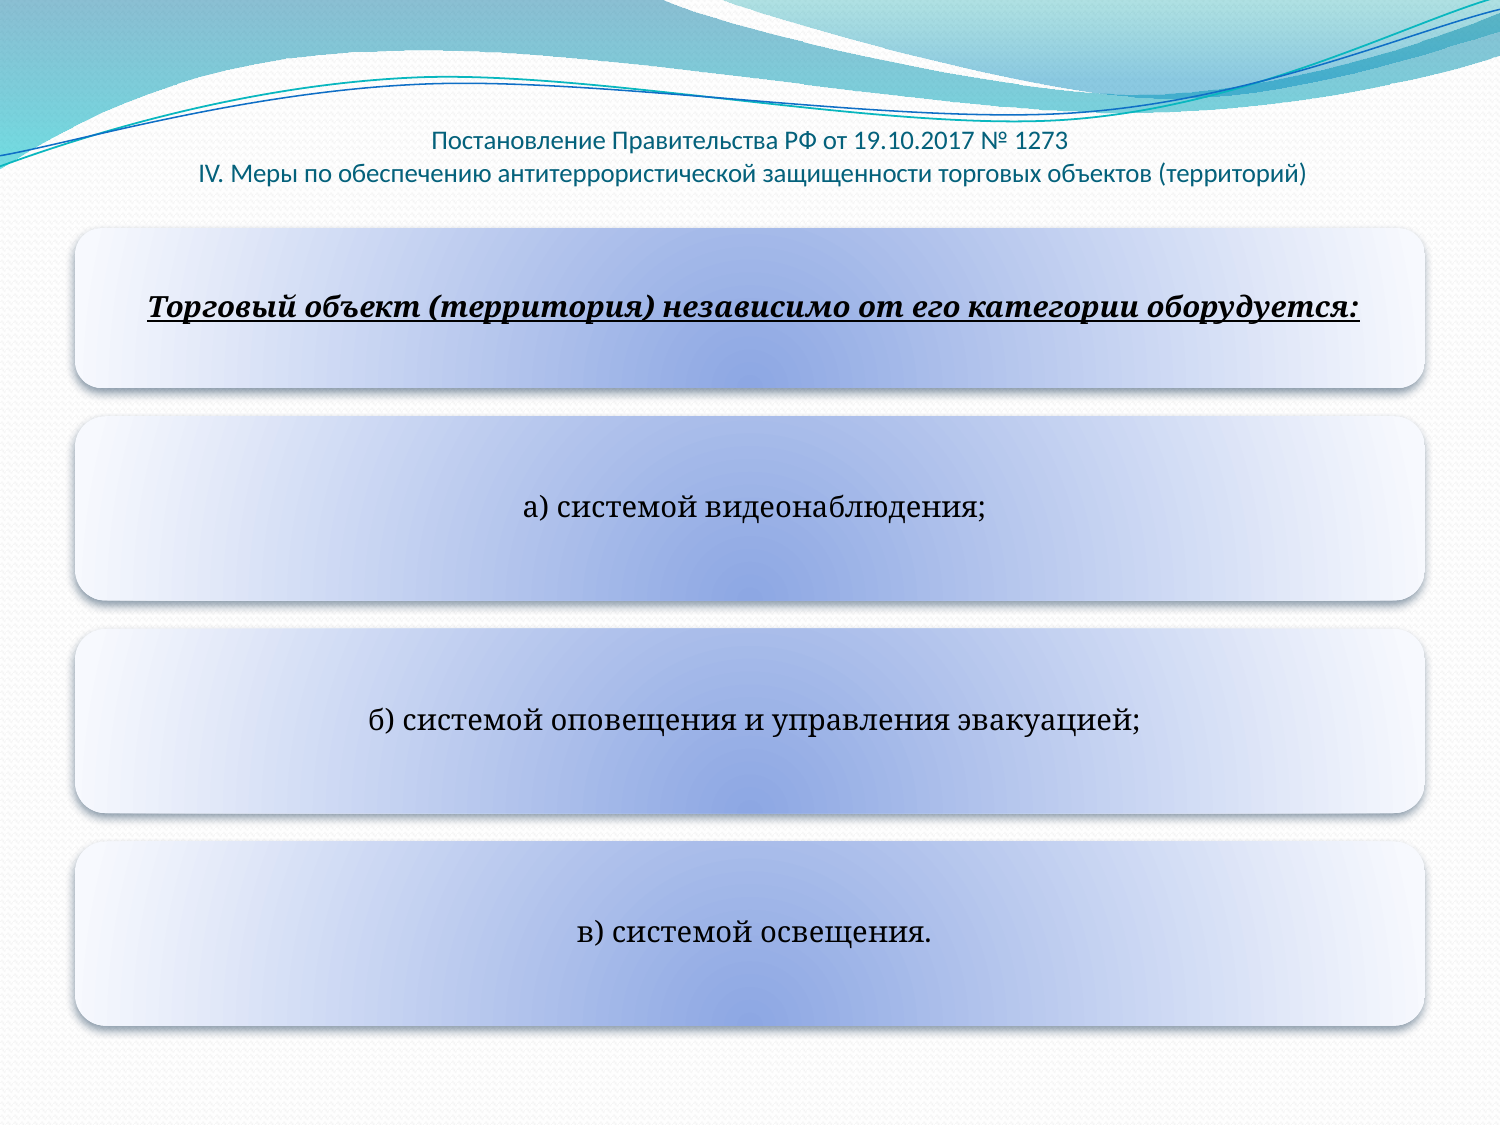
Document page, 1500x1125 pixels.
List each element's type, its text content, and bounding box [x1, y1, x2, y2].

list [74, 222, 1426, 1032]
title Постановление Правительства РФ от 19.10.2017 № 1273 IV. Меры по обеспечению антитеррористической защищенности торговых объектов (территорий) [75, 115, 1425, 188]
